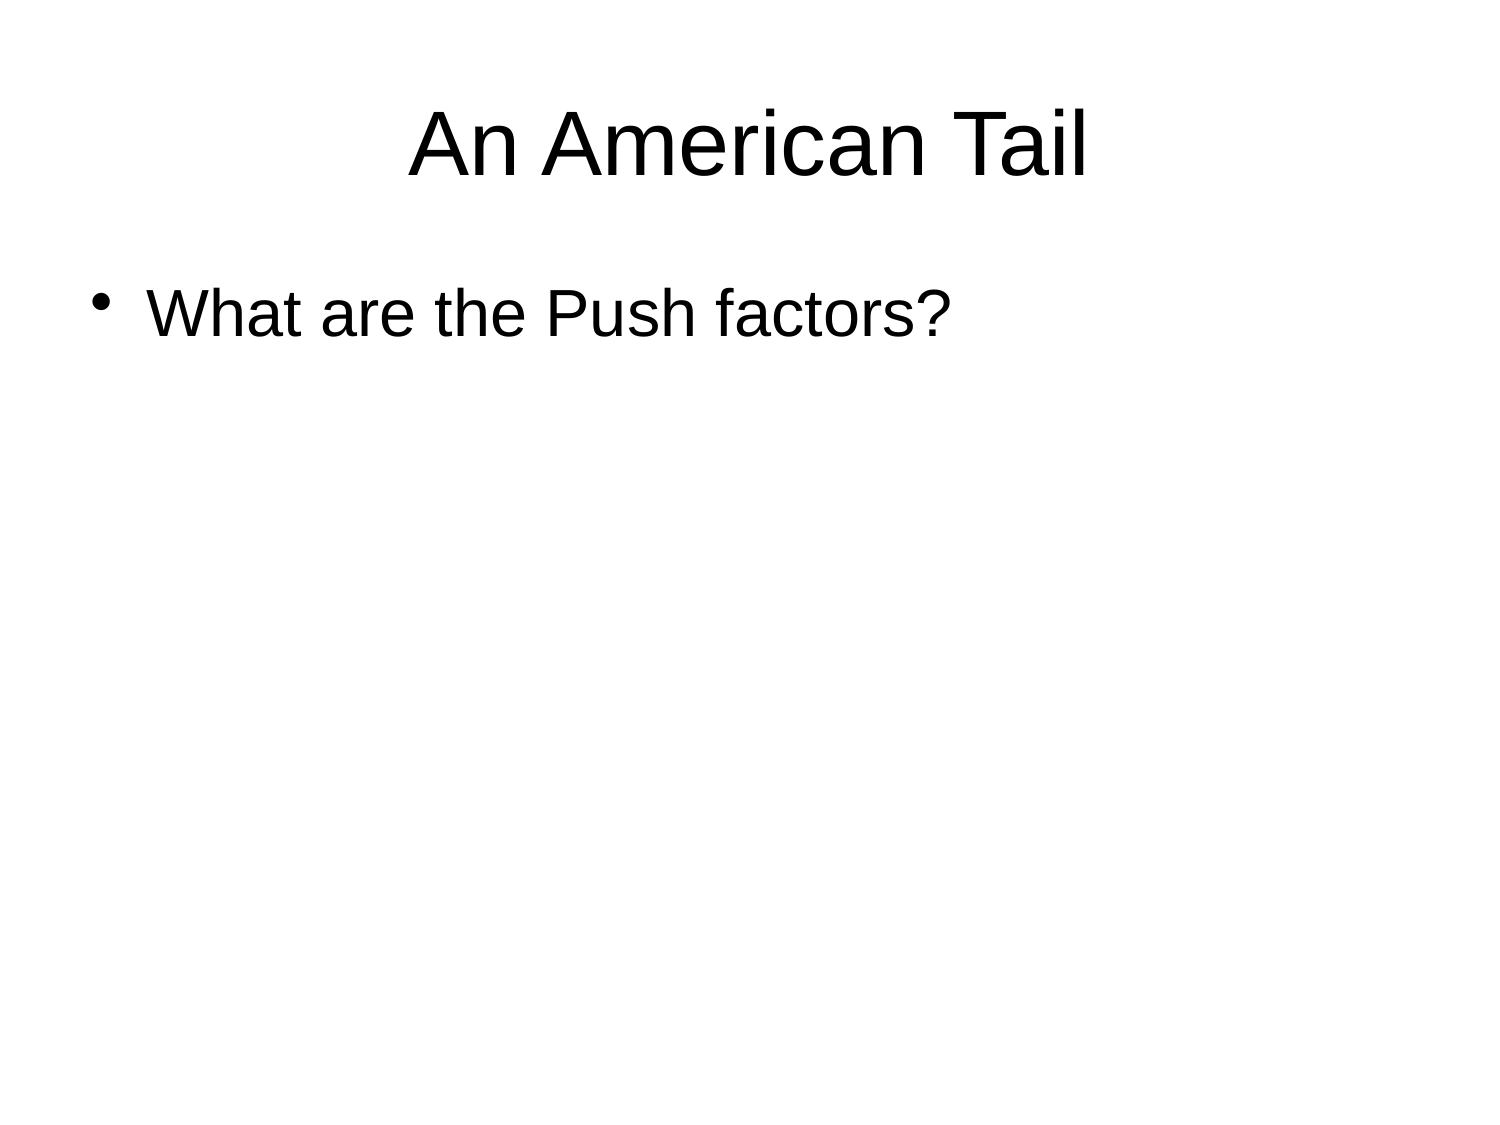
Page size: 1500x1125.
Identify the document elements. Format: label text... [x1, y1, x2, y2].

title An American Tail [74, 44, 1426, 233]
list What are the Push factors? [74, 262, 1426, 1006]
